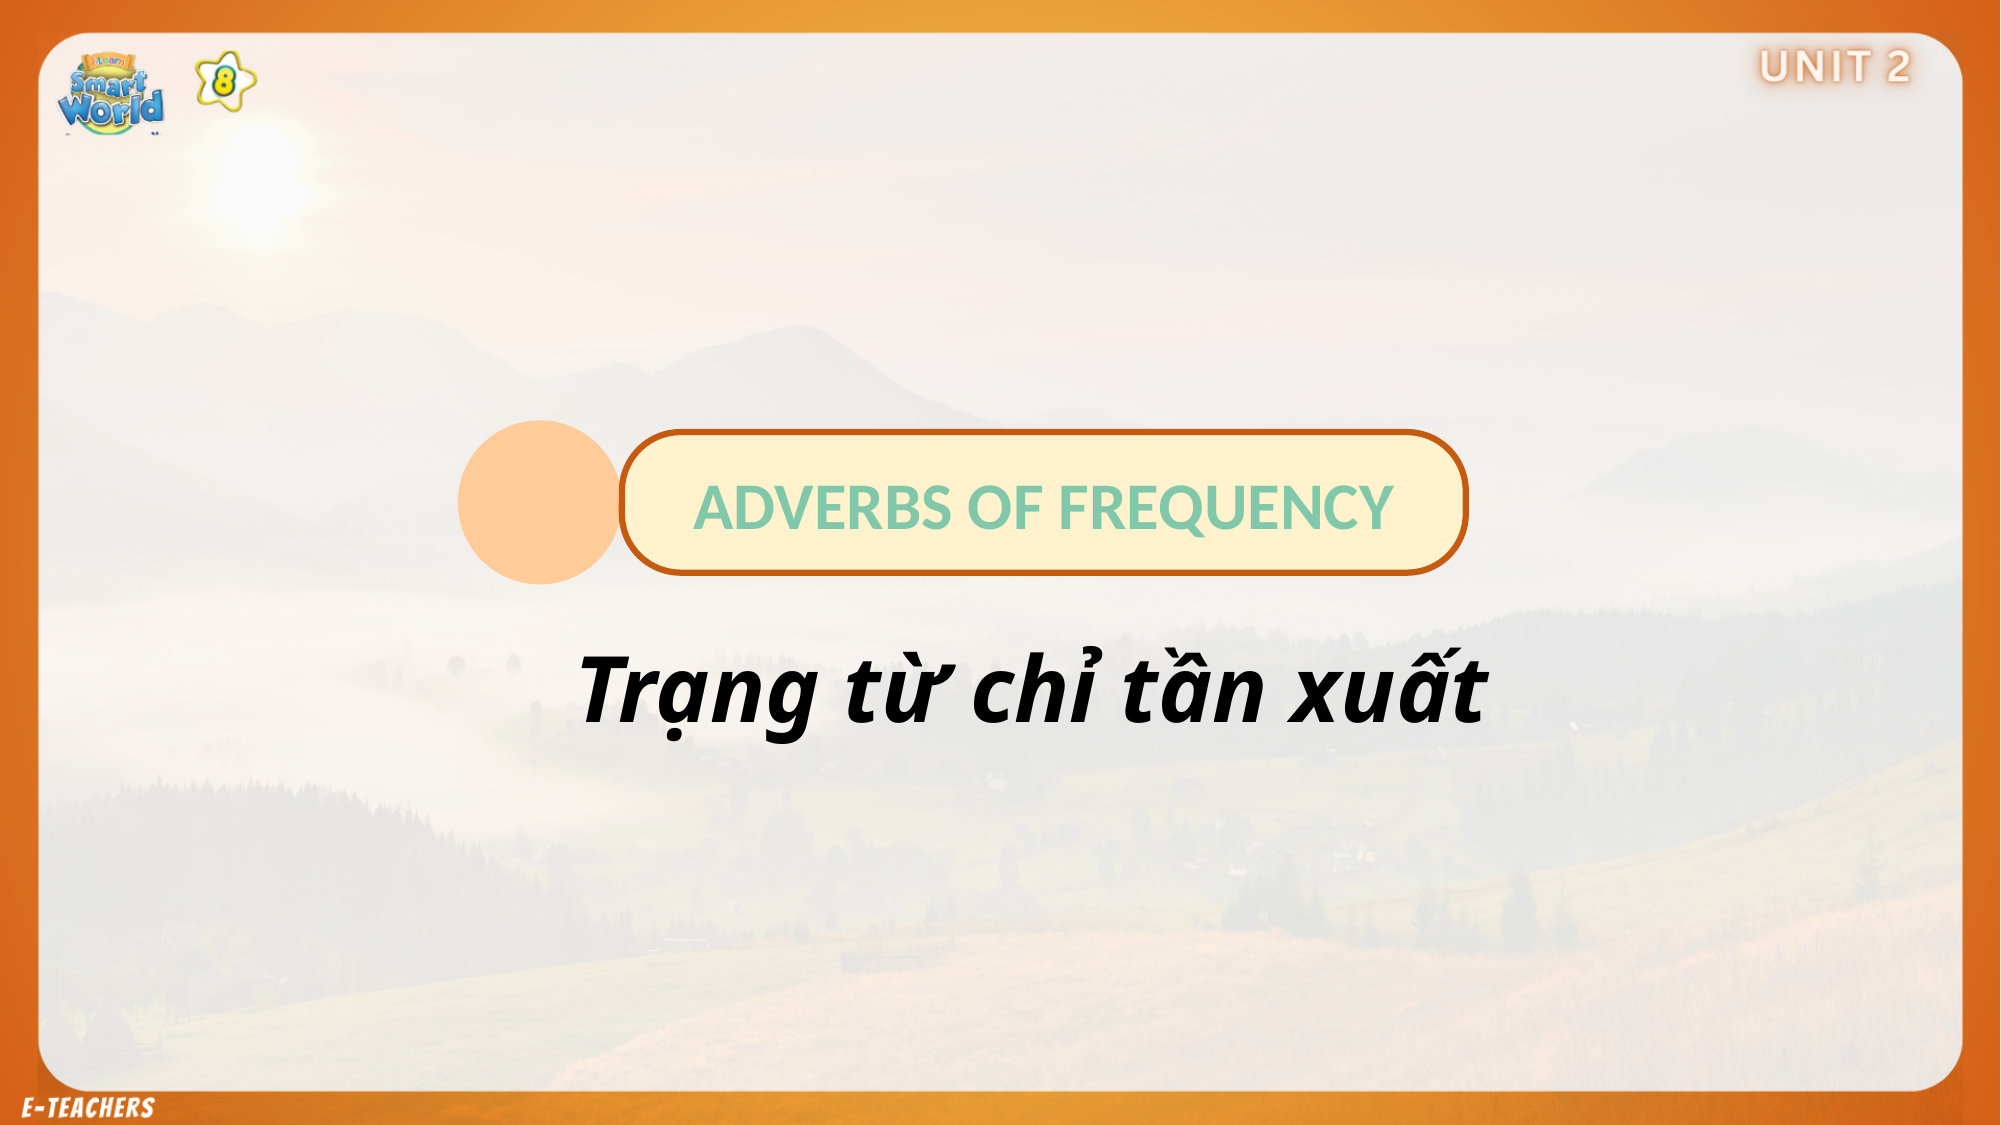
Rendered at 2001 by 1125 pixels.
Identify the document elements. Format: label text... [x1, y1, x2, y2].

picture [0, 0, 2001, 1125]
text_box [457, 420, 1466, 585]
text_box Trạng từ chỉ tần xuất [560, 623, 1528, 749]
